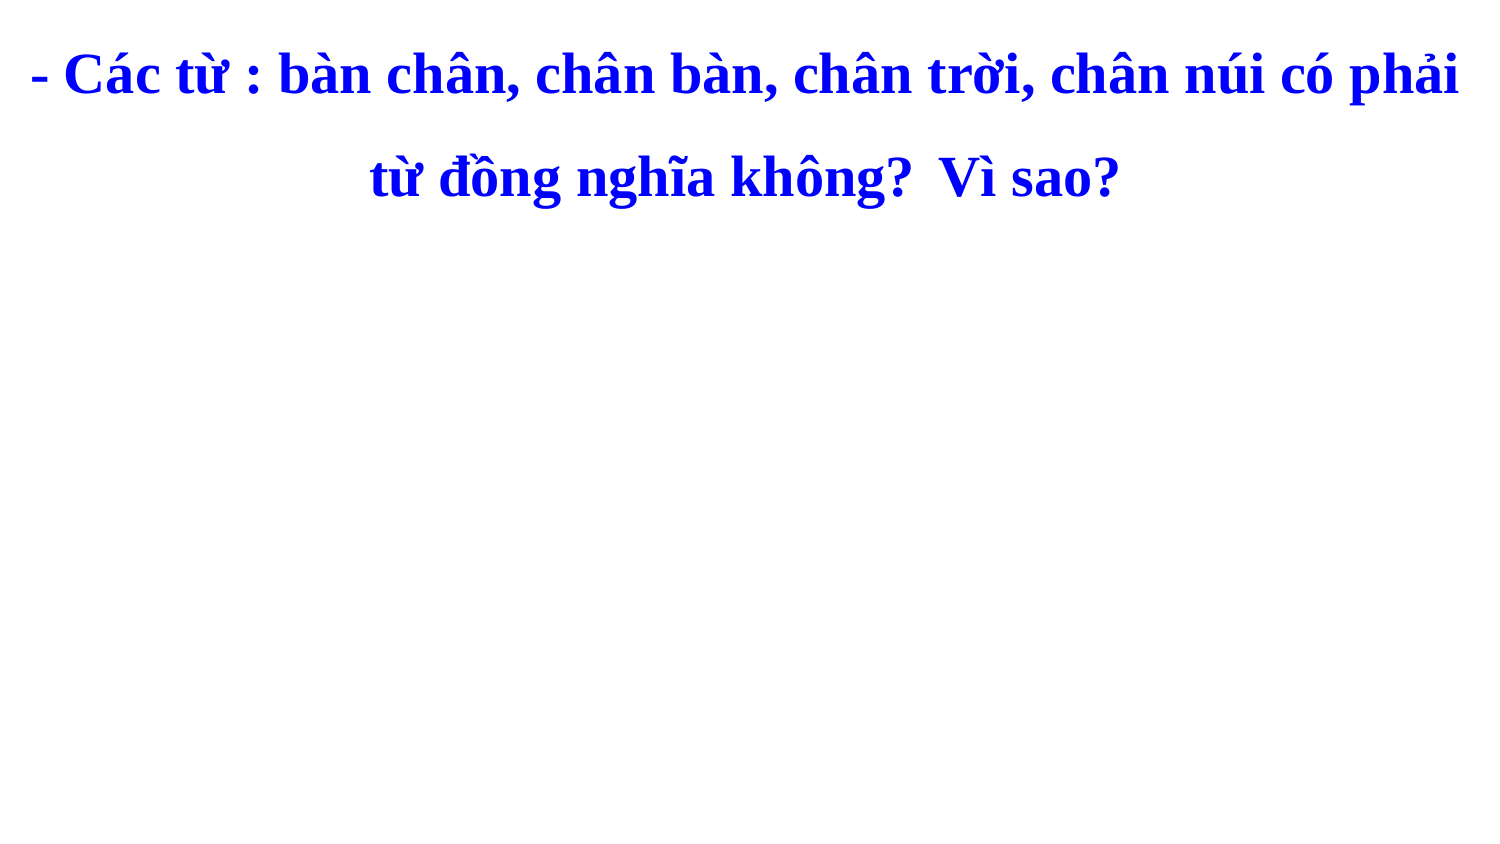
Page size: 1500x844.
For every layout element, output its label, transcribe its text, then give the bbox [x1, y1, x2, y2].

text_box - Các từ : bàn chân, chân bàn, chân trời, chân núi có phải từ đồng nghĩa không? Vì sao? [15, 28, 1477, 222]
